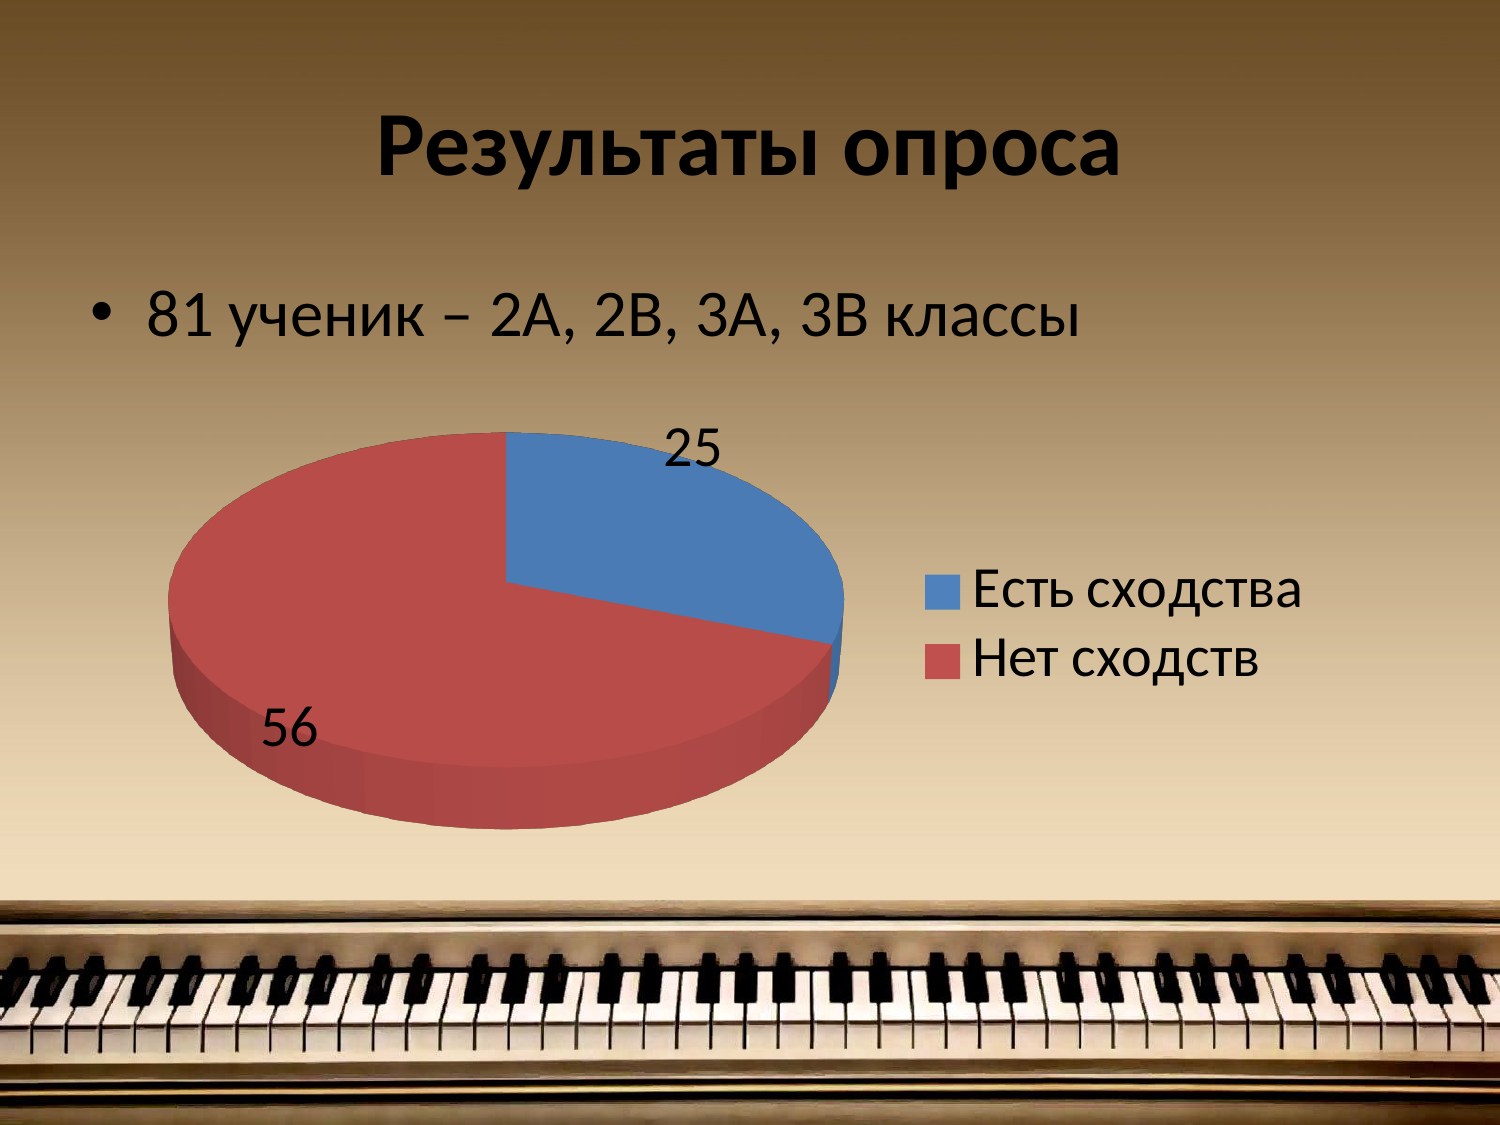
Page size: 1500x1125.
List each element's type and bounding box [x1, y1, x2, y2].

picture [0, 0, 1500, 1125]
chart [105, 362, 1337, 891]
